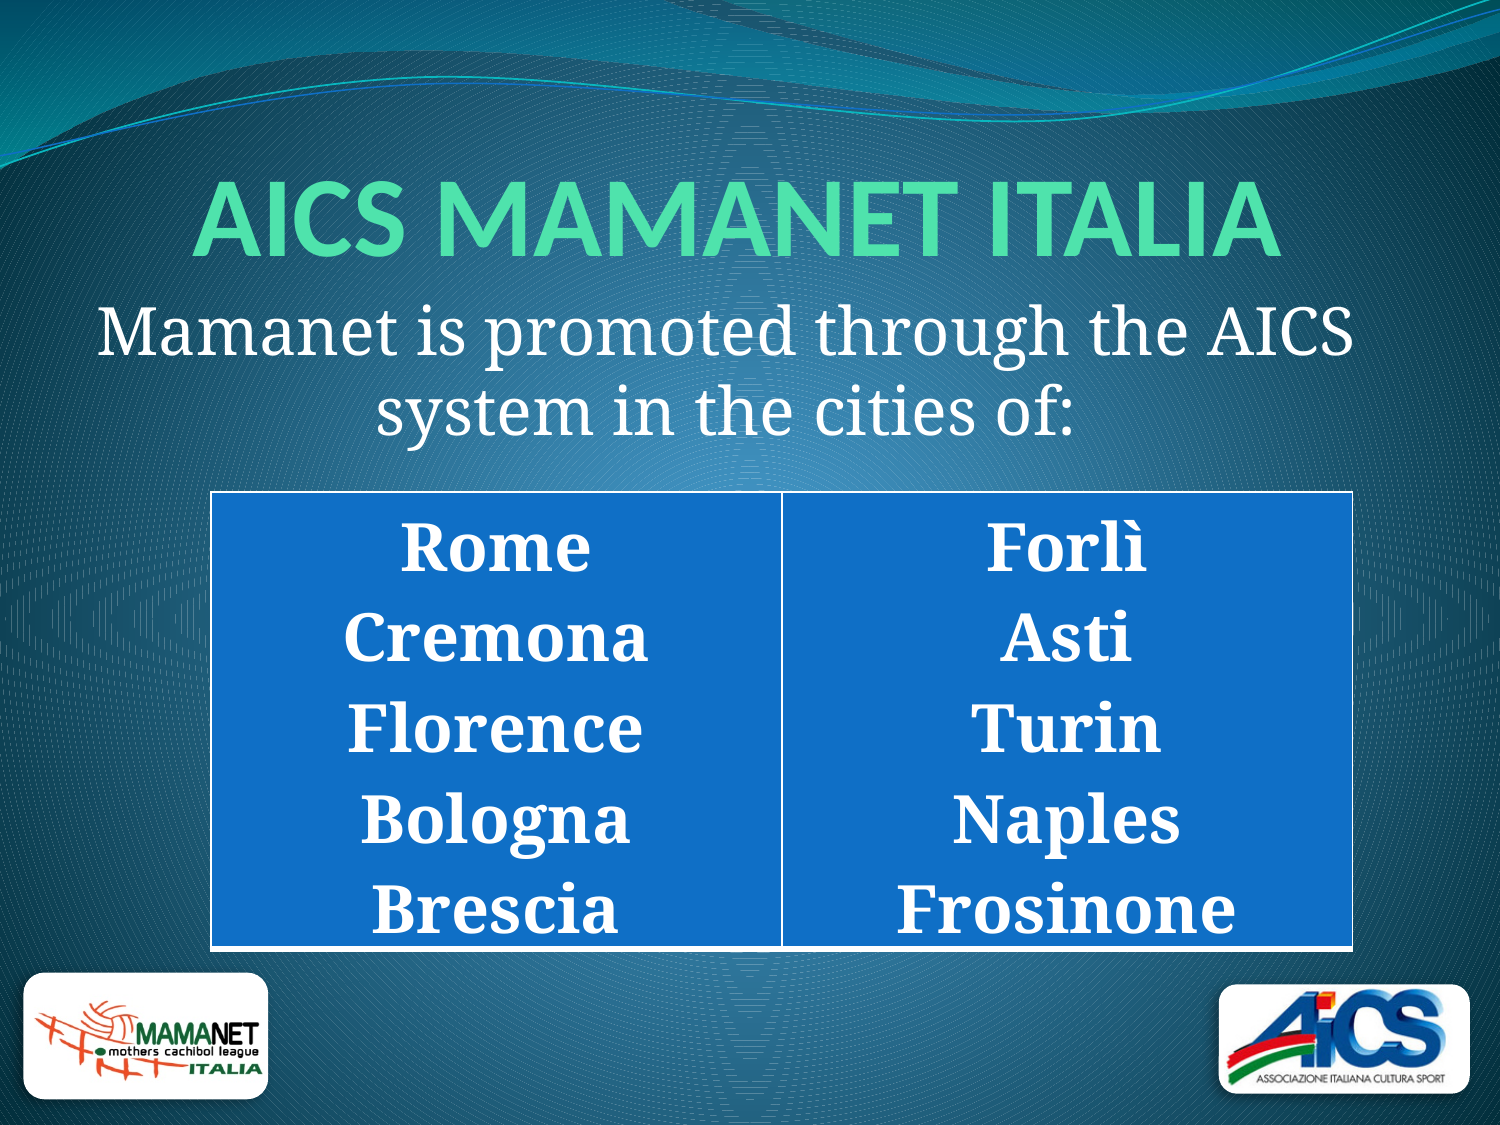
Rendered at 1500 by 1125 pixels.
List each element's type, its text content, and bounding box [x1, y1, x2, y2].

picture [1218, 984, 1471, 1094]
table_header Forlì Asti Turin Naples Frosinone [783, 493, 1352, 946]
table_header Rome Cremona Florence Bologna Brescia [212, 493, 781, 946]
text_box Mamanet is promoted through the AICS system in the cities of: [70, 281, 1383, 546]
text_box AICS MAMANET ITALIA [93, 140, 1382, 279]
picture [23, 972, 269, 1100]
